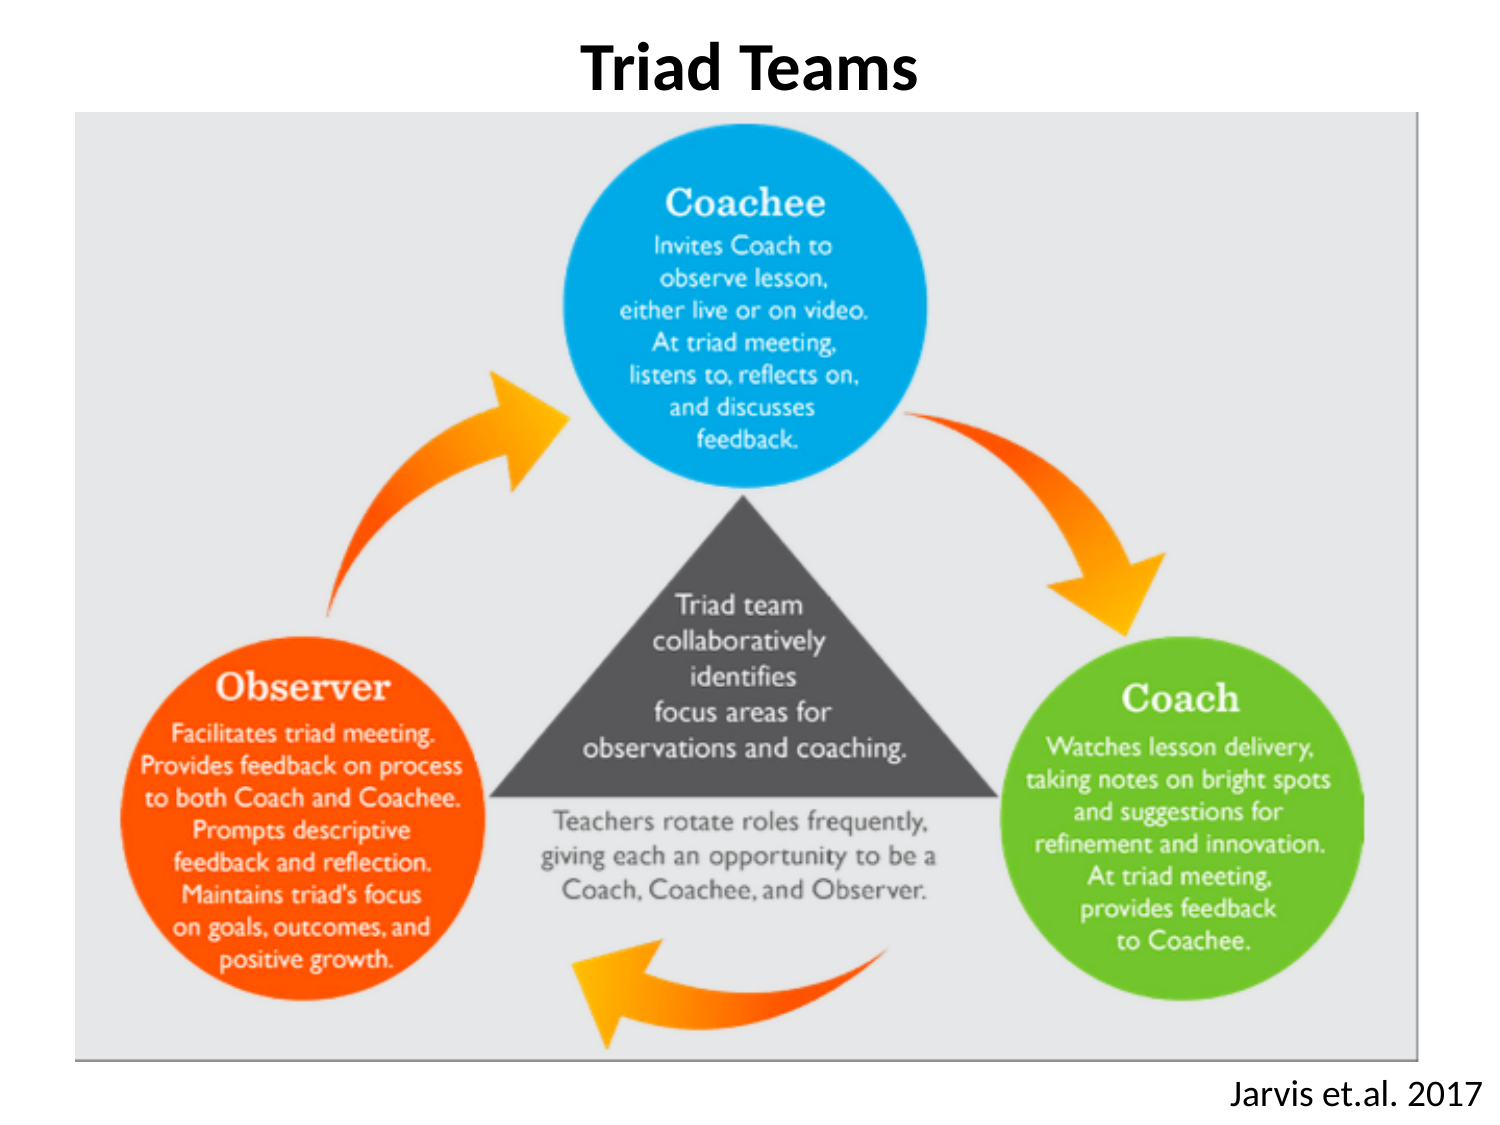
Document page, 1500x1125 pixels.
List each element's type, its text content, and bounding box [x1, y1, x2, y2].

picture [74, 111, 1424, 1063]
title Triad Teams [75, 14, 1425, 112]
text_box Jarvis et.al. 2017 [1215, 1062, 1499, 1122]
